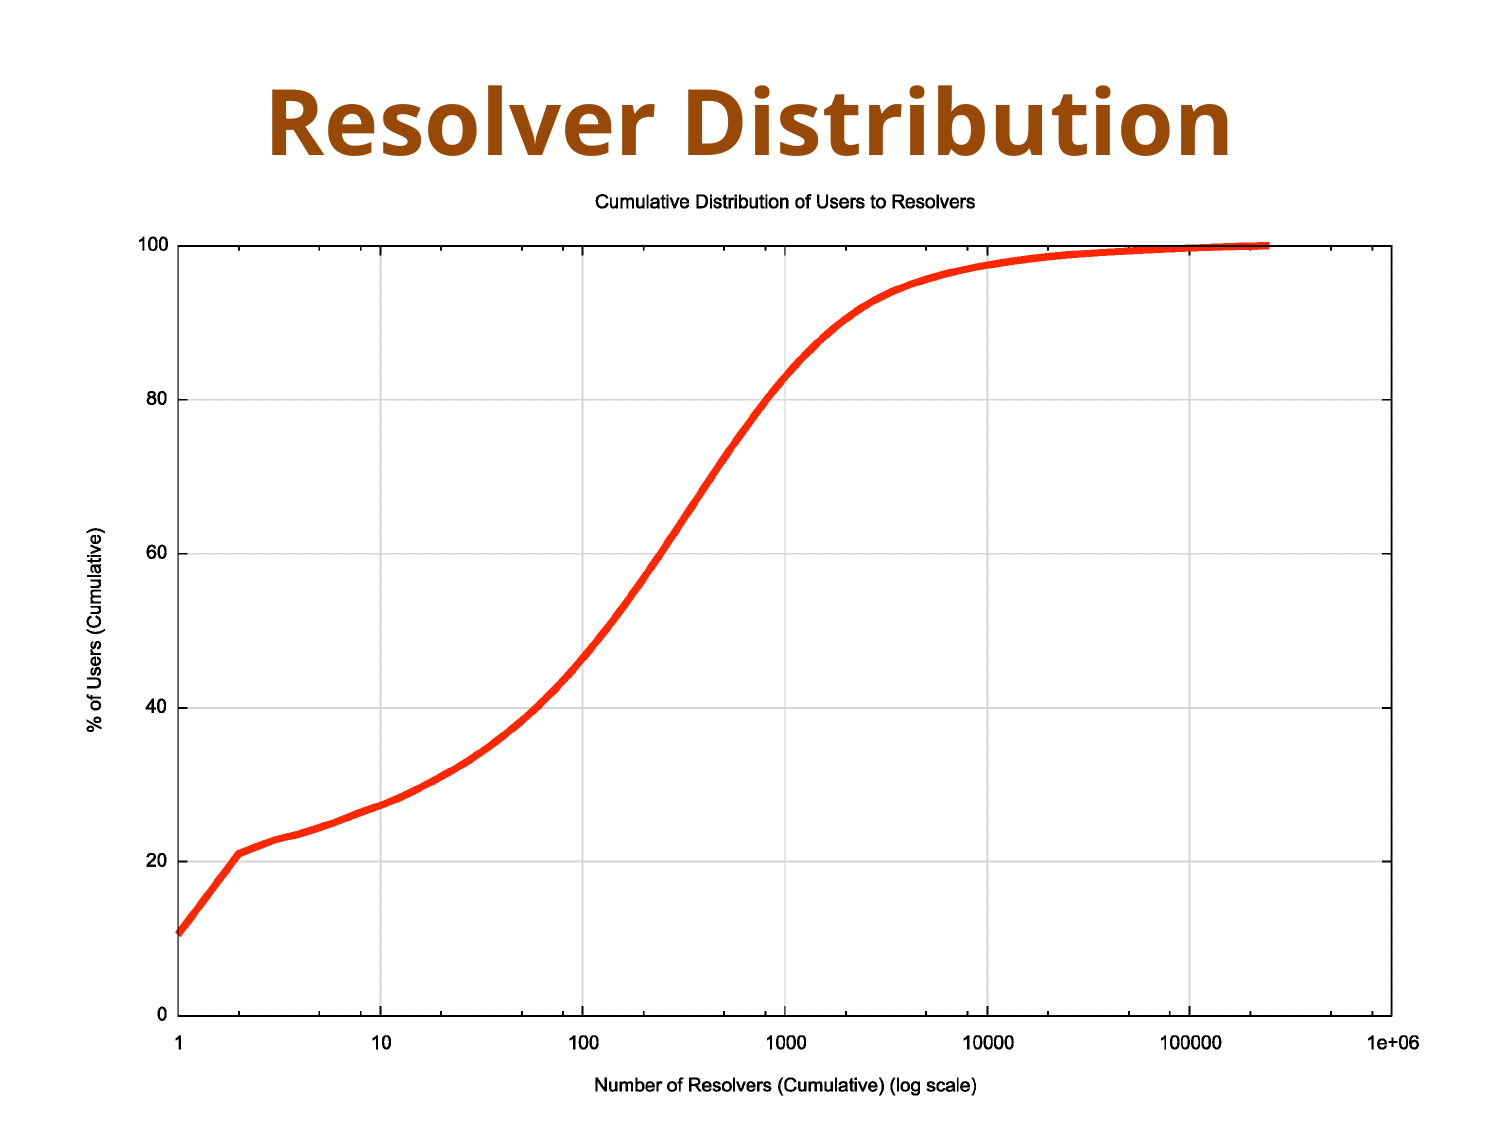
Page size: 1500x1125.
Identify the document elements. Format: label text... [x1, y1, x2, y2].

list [74, 152, 1426, 1125]
title Resolver Distribution [75, 25, 1425, 152]
